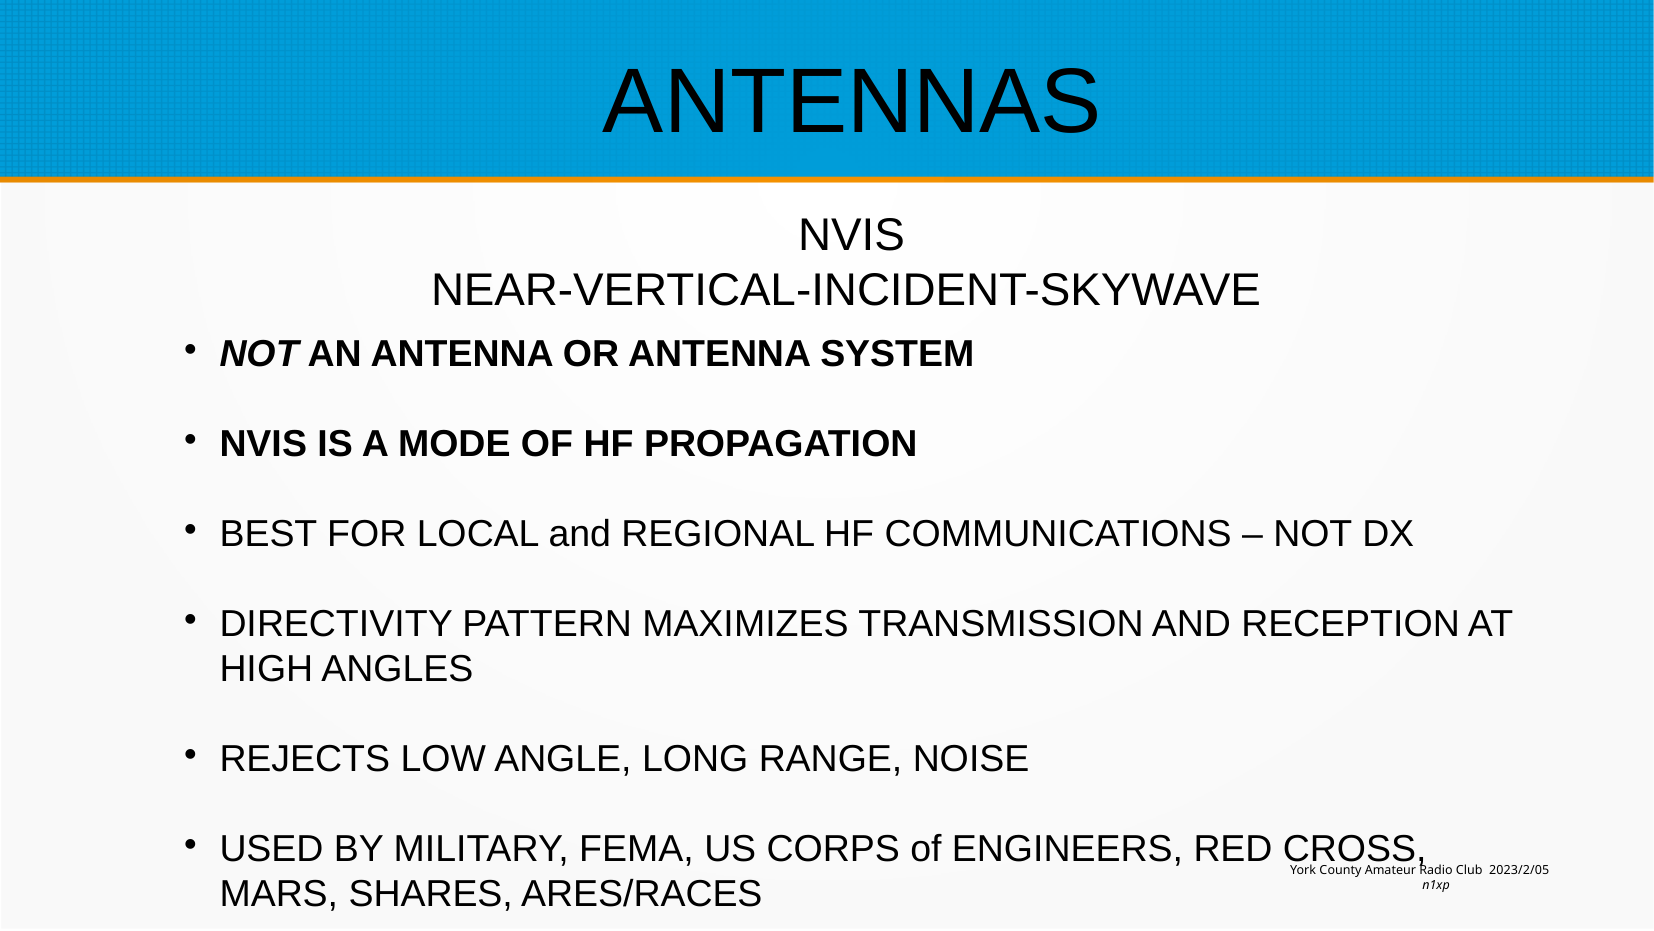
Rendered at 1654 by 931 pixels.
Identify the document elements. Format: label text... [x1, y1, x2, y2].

picture [0, 177, 1654, 931]
text_box ANTENNAS [230, 33, 1475, 151]
text_box York County Amateur Radio Club 2023/2/05 n1xp [1284, 856, 1588, 897]
text_box NOT AN ANTENNA OR ANTENNA SYSTEM NVIS IS A MODE OF HF PROPAGATION BEST FOR LOCAL and REGIONAL HF COMMUNICATIONS – NOT DX DIRECTIVITY PATTERN MAXIMIZES TRANSMISSION AND RECEPTION AT HIGH ANGLES REJECTS LOW ANGLE, LONG RANGE, NOISE USED BY MILITARY, FEMA, US CORPS of ENGINEERS, RED CROSS, MARS, SHARES, ARES/RACES [169, 321, 1542, 771]
text_box [82, 236, 1563, 810]
text_box [100, 7, 1589, 163]
text_box NVIS NEAR-VERTICAL-INCIDENT-SKYWAVE [334, 196, 1369, 315]
